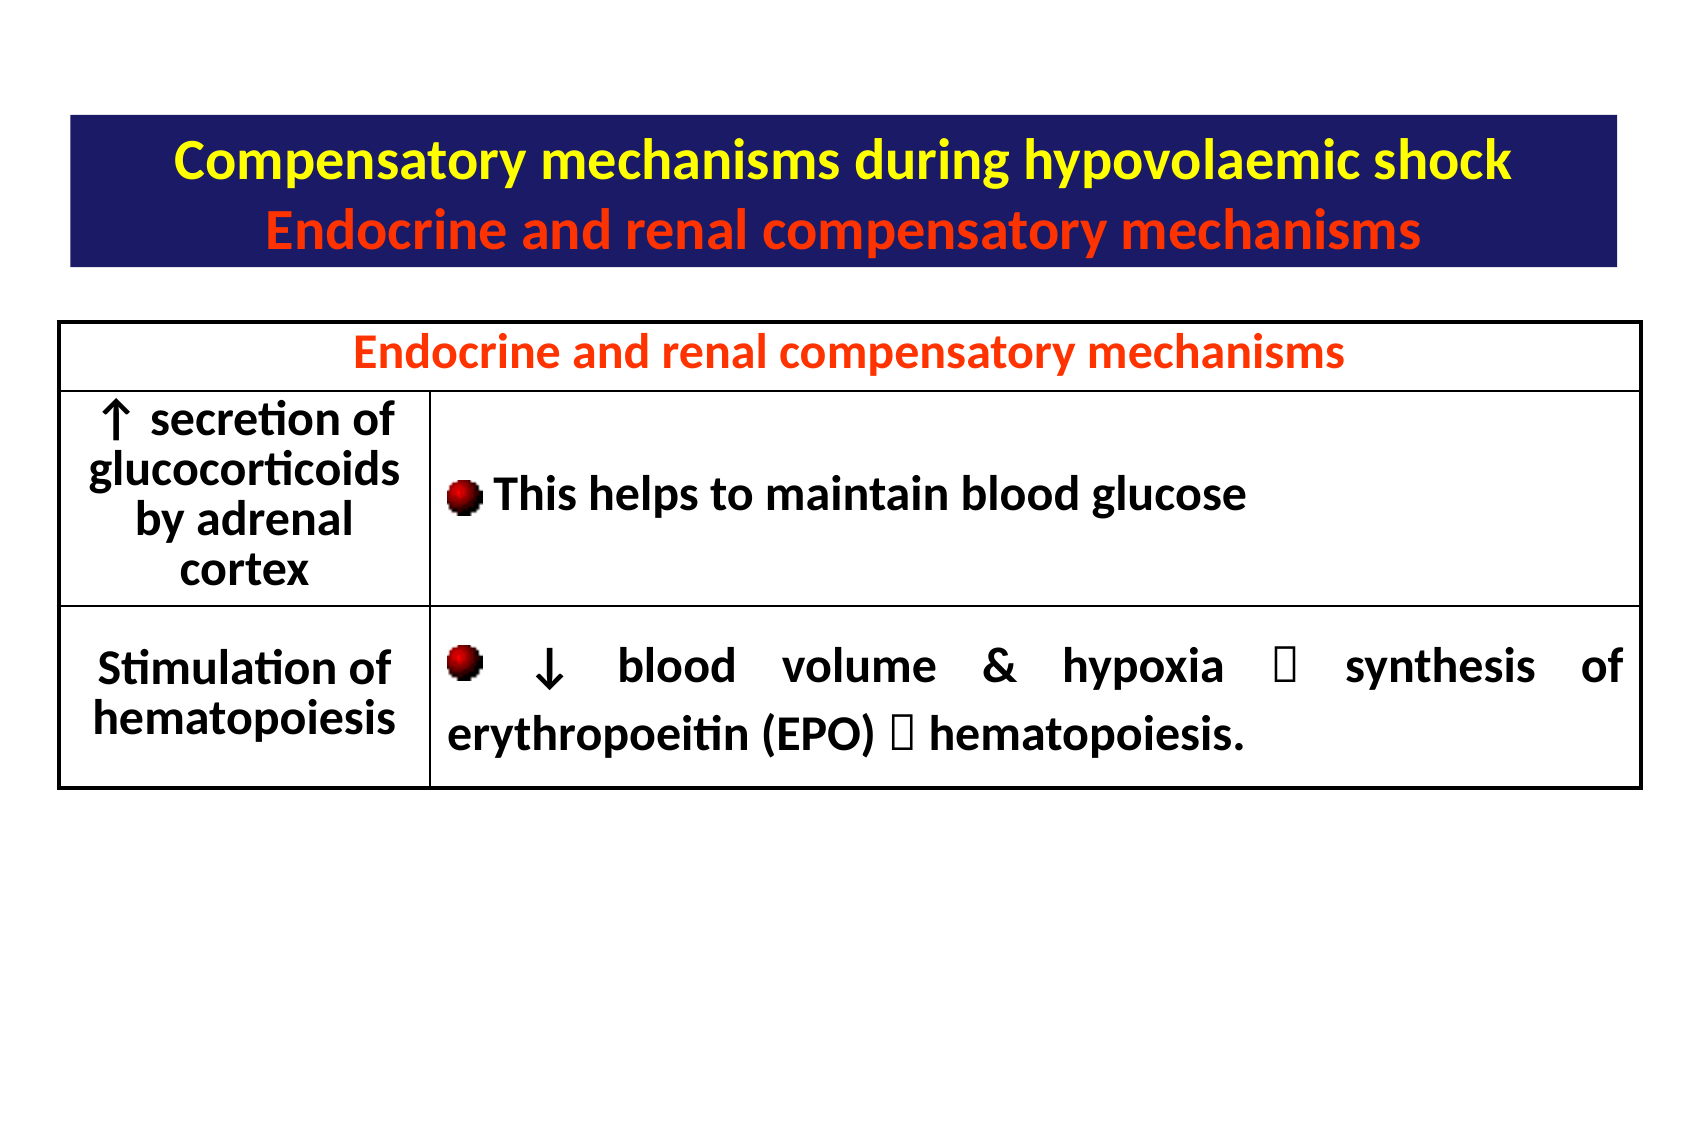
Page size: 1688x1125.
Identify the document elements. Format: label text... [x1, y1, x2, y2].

table_header Endocrine and renal compensatory mechanisms [61, 324, 1639, 390]
table_cell Stimulation of hematopoiesis [61, 607, 429, 786]
picture [447, 645, 483, 681]
picture [447, 480, 483, 516]
table_cell ↓ blood volume & hypoxia  synthesis of erythropoeitin (EPO)  hematopoiesis. [431, 607, 1639, 786]
text_box Compensatory mechanisms during hypovolaemic shock Endocrine and renal compensatory mechanisms [70, 114, 1618, 268]
table_cell ↑ secretion of glucocorticoids by adrenal cortex [61, 392, 429, 605]
table_cell This helps to maintain blood glucose [431, 392, 1639, 605]
